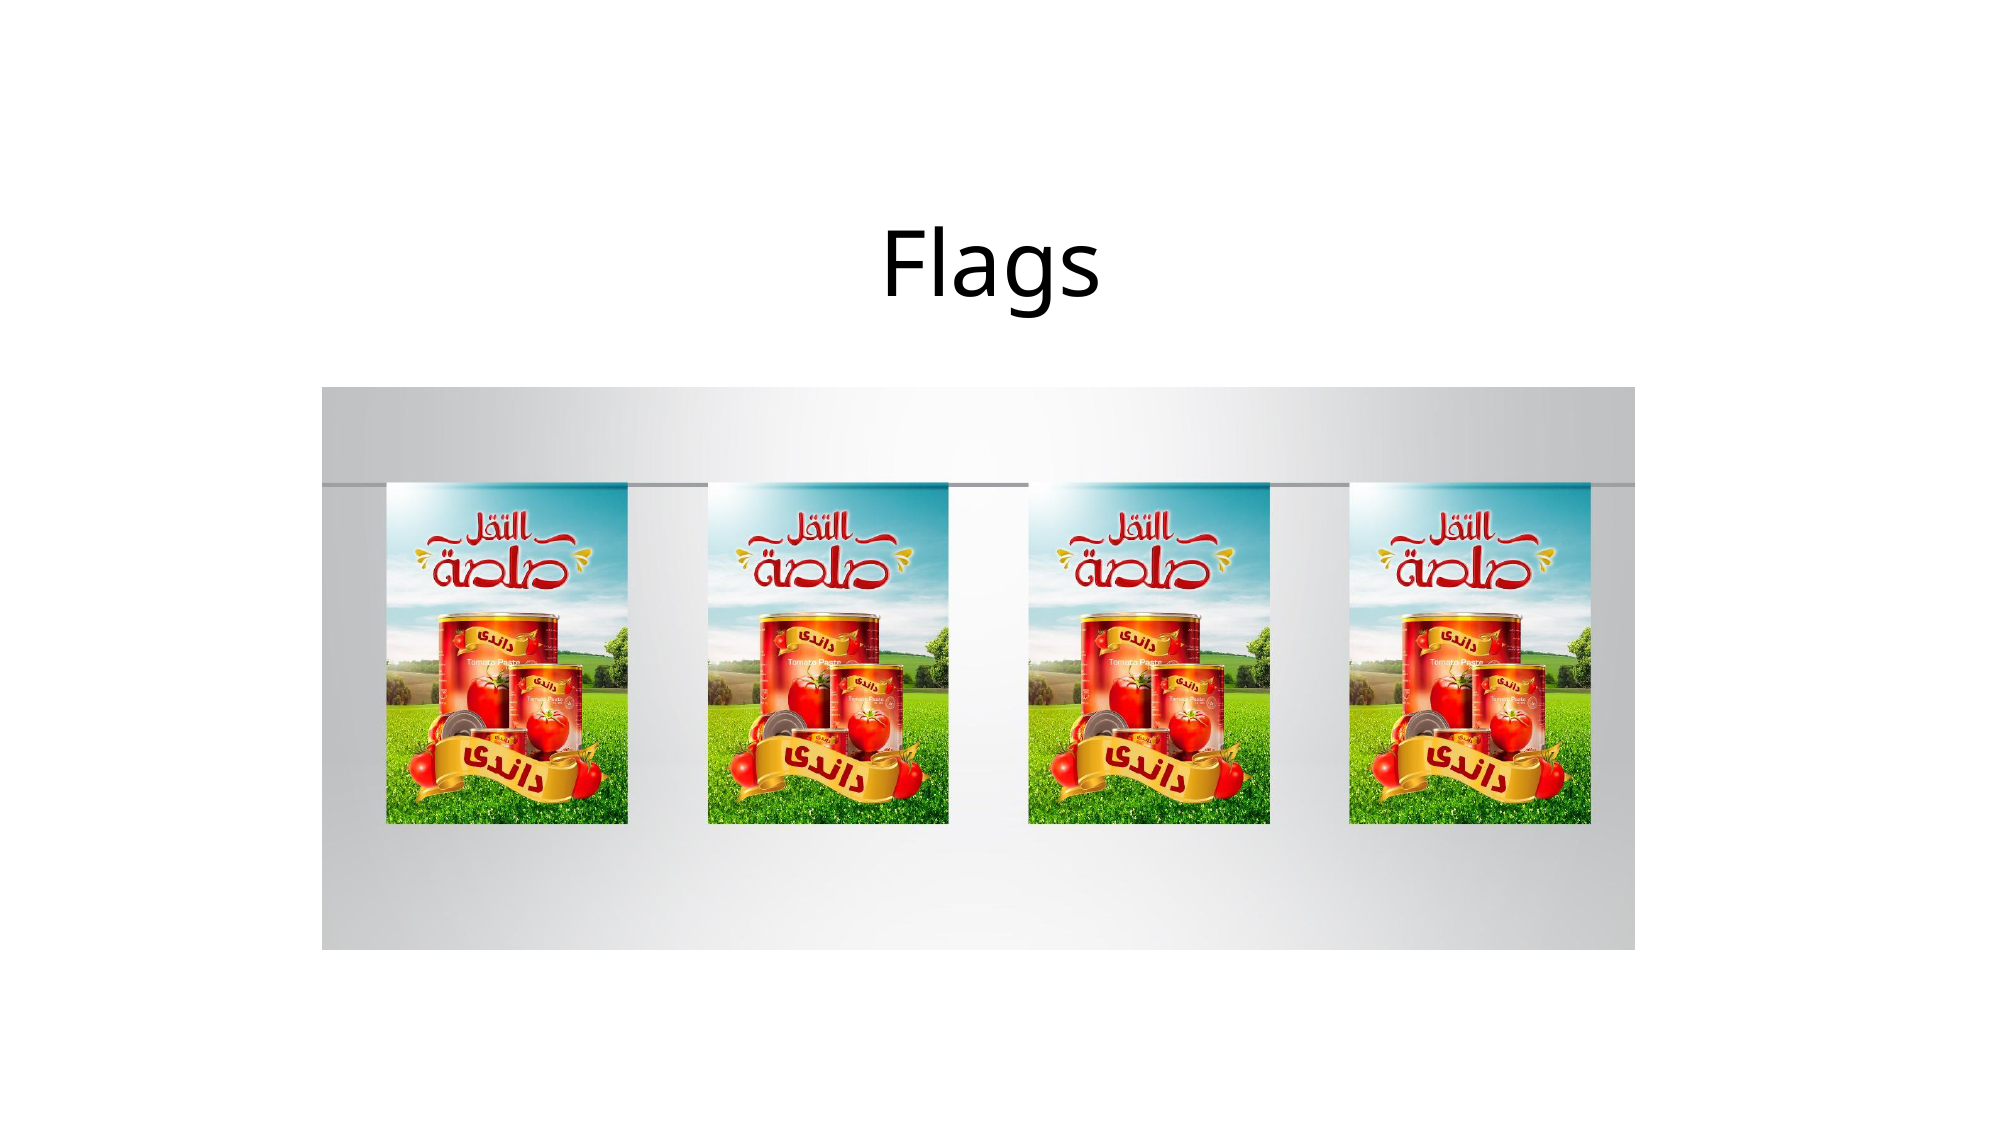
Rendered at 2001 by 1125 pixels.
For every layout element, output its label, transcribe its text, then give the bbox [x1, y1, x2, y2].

title Flags [864, 185, 1135, 349]
picture [322, 387, 1635, 950]
